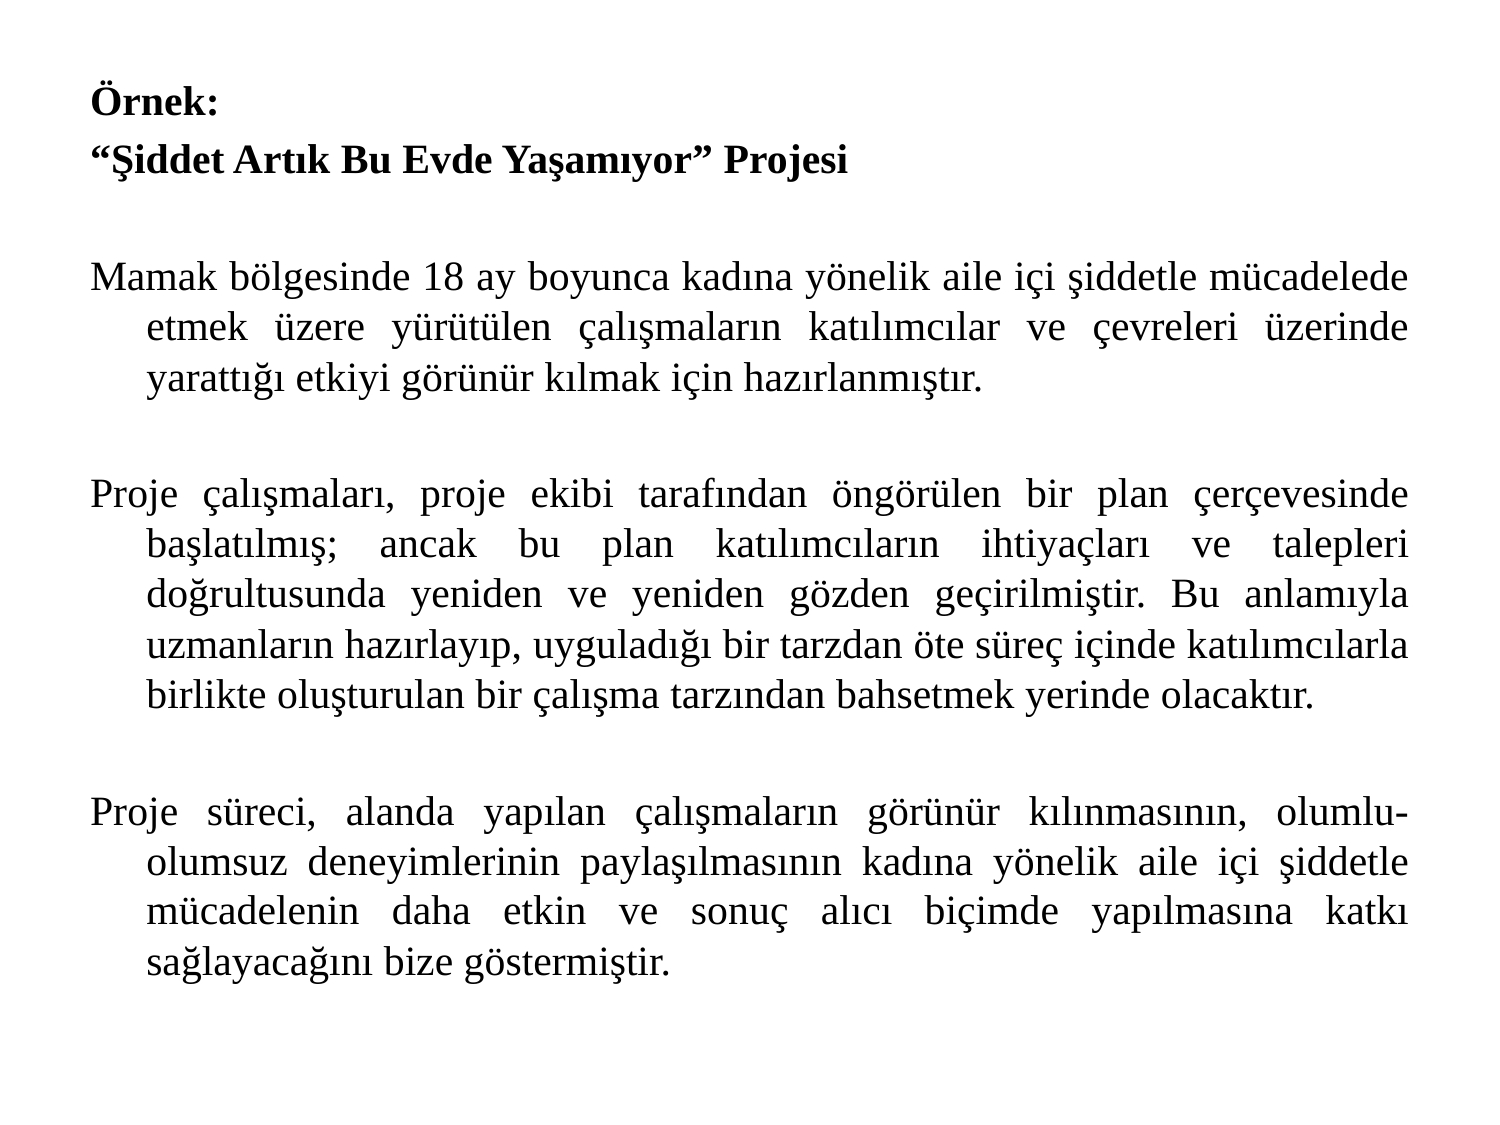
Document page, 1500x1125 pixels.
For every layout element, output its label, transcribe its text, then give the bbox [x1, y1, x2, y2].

list Örnek: “Şiddet Artık Bu Evde Yaşamıyor” Projesi Mamak bölgesinde 18 ay boyunca kadına yönelik aile içi şiddetle mücadelede etmek üzere yürütülen çalışmaların katılımcılar ve çevreleri üzerinde yarattığı etkiyi görünür kılmak için hazırlanmıştır. Proje çalışmaları, proje ekibi tarafından öngörülen bir plan çerçevesinde başlatılmış; ancak bu plan katılımcıların ihtiyaçları ve talepleri doğrultusunda yeniden ve yeniden gözden geçirilmiştir. Bu anlamıyla uzmanların hazırlayıp, uyguladığı bir tarzdan öte süreç içinde katılımcılarla birlikte oluşturulan bir çalışma tarzından bahsetmek yerinde olacaktır. Proje süreci, alanda yapılan çalışmaların görünür kılınmasının, olumlu-olumsuz deneyimlerinin paylaşılmasının kadına yönelik aile içi şiddetle mücadelenin daha etkin ve sonuç alıcı biçimde yapılmasına katkı sağlayacağını bize göstermiştir. [75, 66, 1425, 1005]
